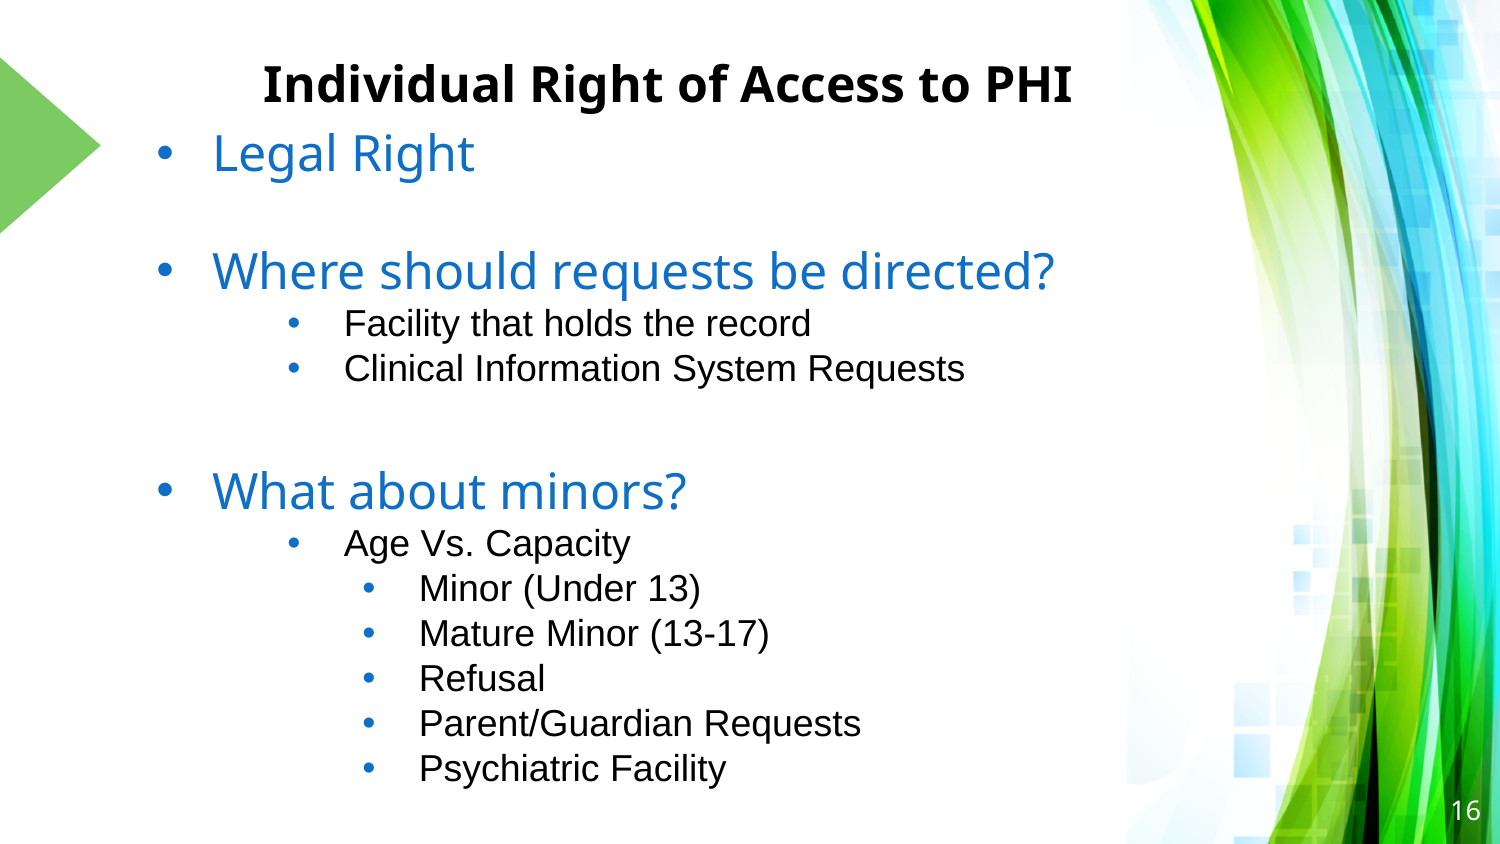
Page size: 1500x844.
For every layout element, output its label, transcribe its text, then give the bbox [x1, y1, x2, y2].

picture [1126, 1, 1500, 843]
list Legal Right Where should requests be directed? Facility that holds the record Clinical Information System Requests What about minors? Age Vs. Capacity Minor (Under 13) Mature Minor (13-17) Refusal Parent/Guardian Requests Psychiatric Facility [137, 121, 1201, 798]
title Individual Right of Access to PHI [93, 21, 1244, 145]
slide_number 16 [1390, 778, 1482, 844]
